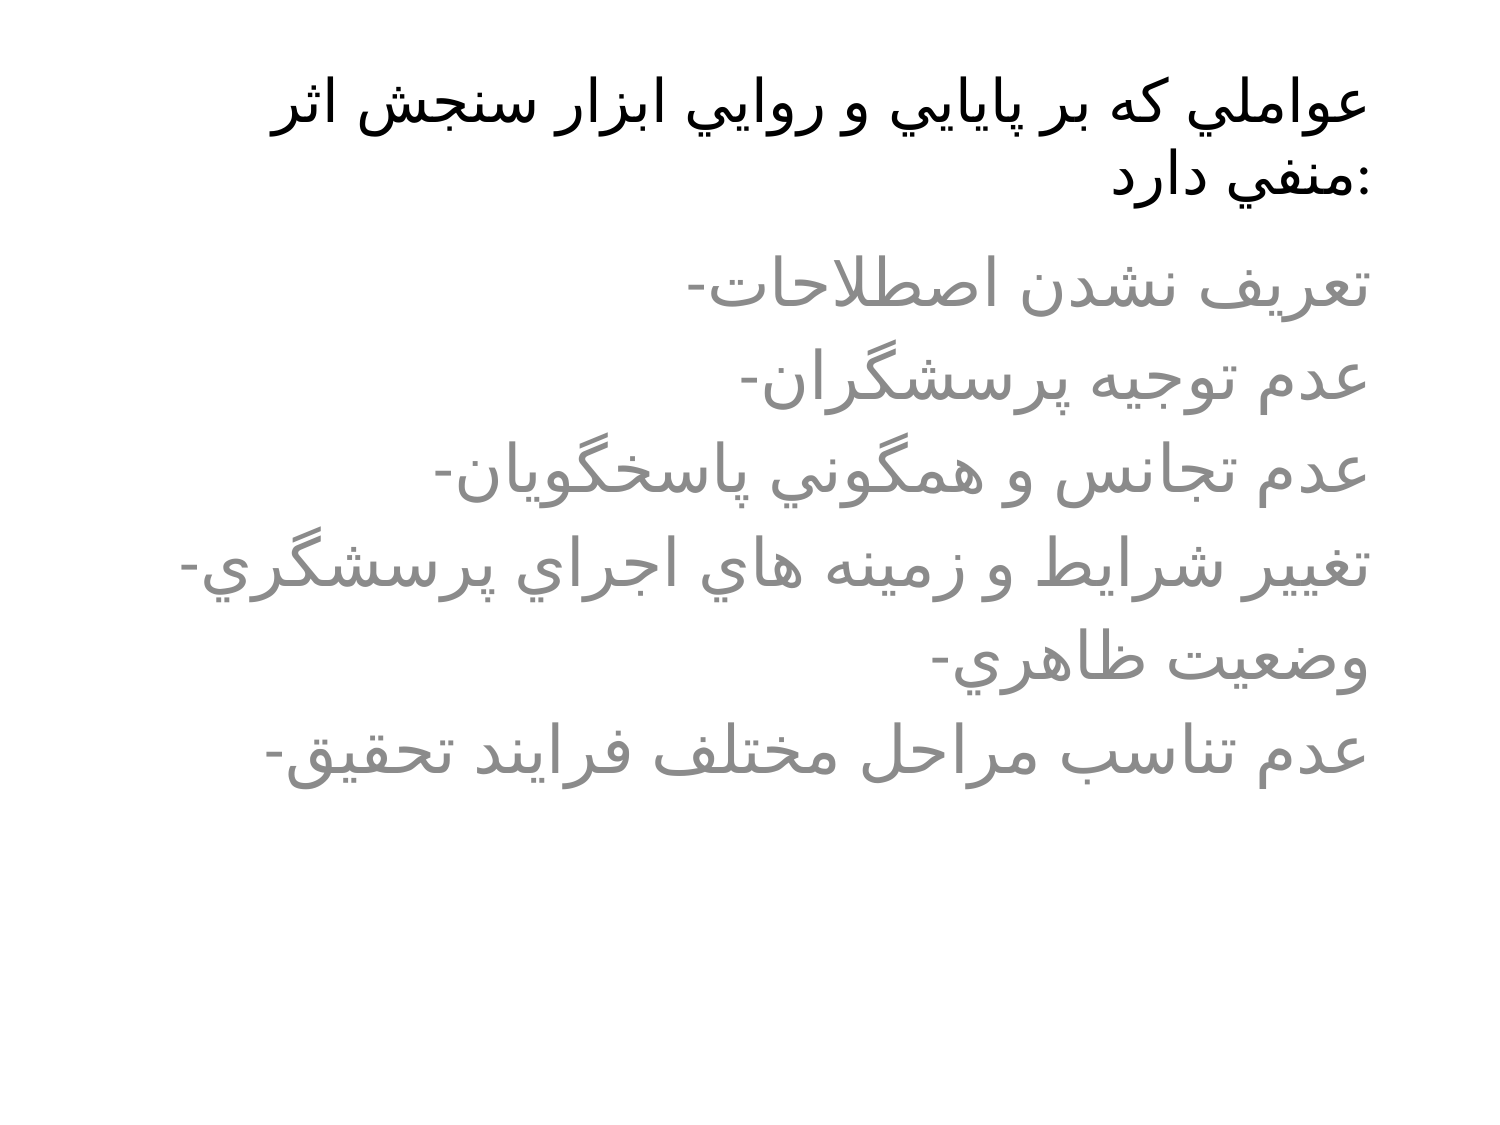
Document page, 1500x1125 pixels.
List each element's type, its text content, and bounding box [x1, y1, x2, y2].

subtitle -تعريف نشدن اصطلاحات -عدم توجيه پرسشگران -عدم تجانس و همگوني پاسخگويان -تغيير شرايط و زمينه هاي اجراي پرسشگري -وضعيت ظاهري -عدم تناسب مراحل مختلف فرايند تحقيق [100, 231, 1388, 1071]
title عواملي که بر پايايي و روايي ابزار سنجش اثر منفي دارد: [112, 54, 1388, 215]
